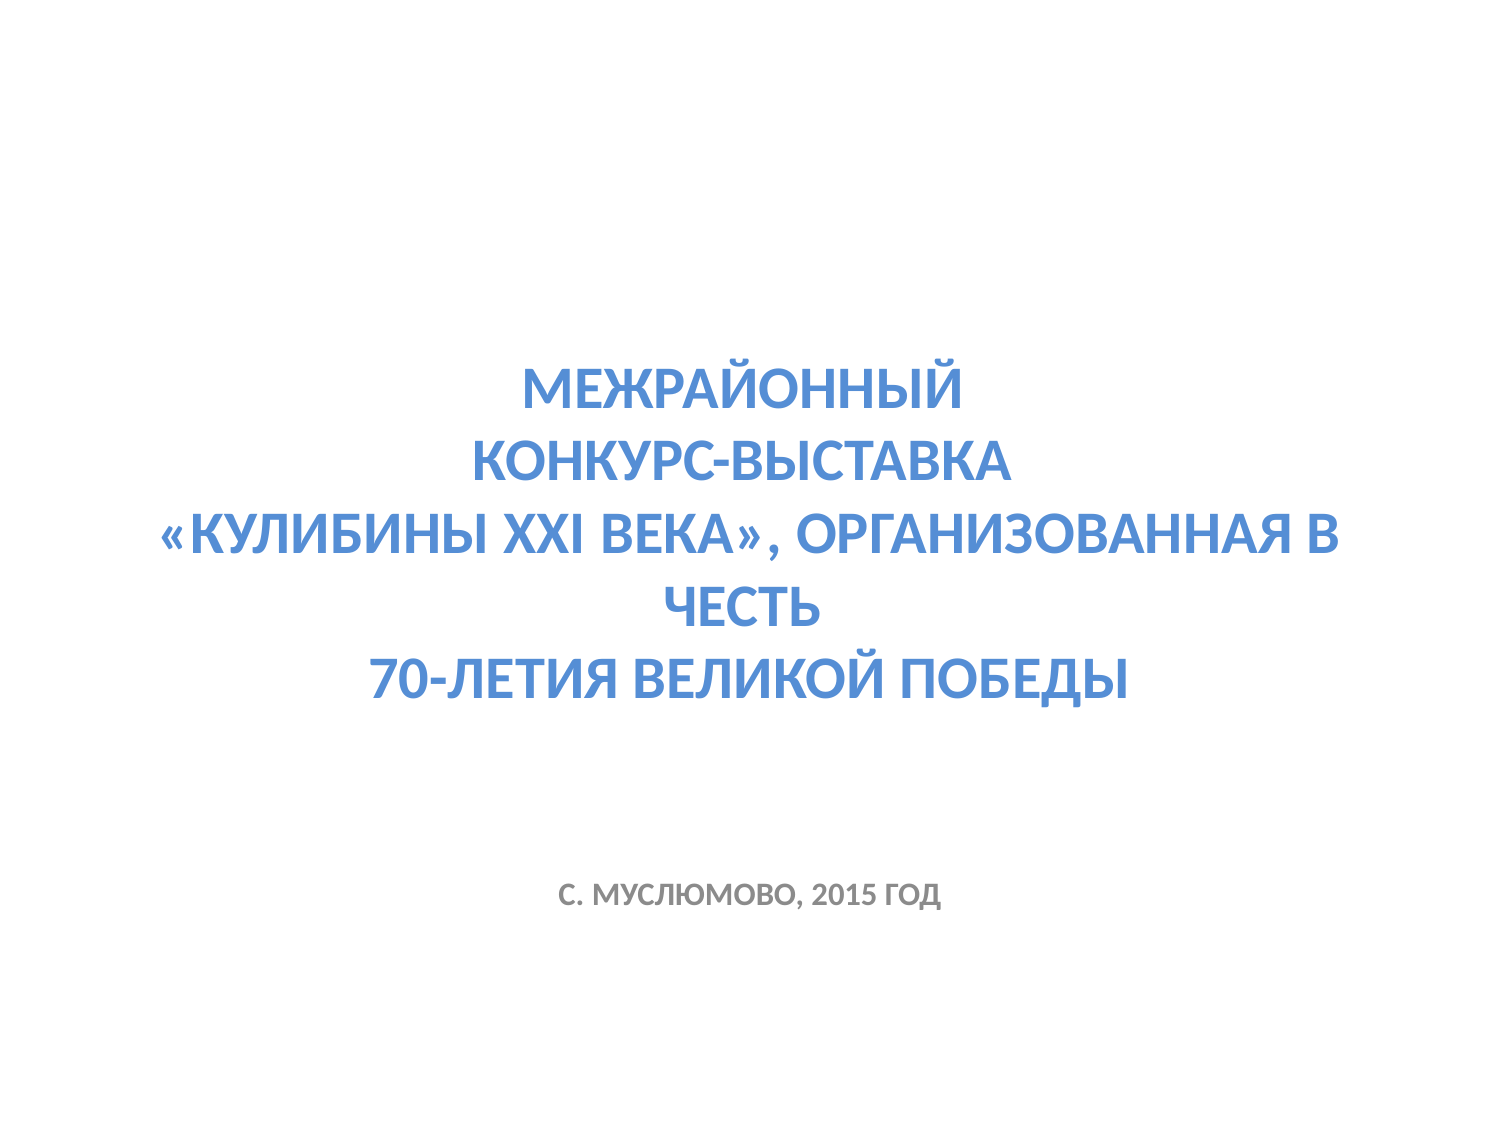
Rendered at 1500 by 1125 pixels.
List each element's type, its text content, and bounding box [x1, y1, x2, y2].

subtitle С. МУСЛЮМОВО, 2015 ГОД [225, 637, 1275, 925]
title МЕЖРАЙОННЫЙ КОНКУРС-ВЫСТАВКА «КУЛИБИНЫ XXI ВЕКА», ОРГАНИЗОВАННАЯ В ЧЕСТЬ 70-ЛЕТИЯ ВЕЛИКОЙ ПОБЕДЫ [112, 338, 1388, 721]
